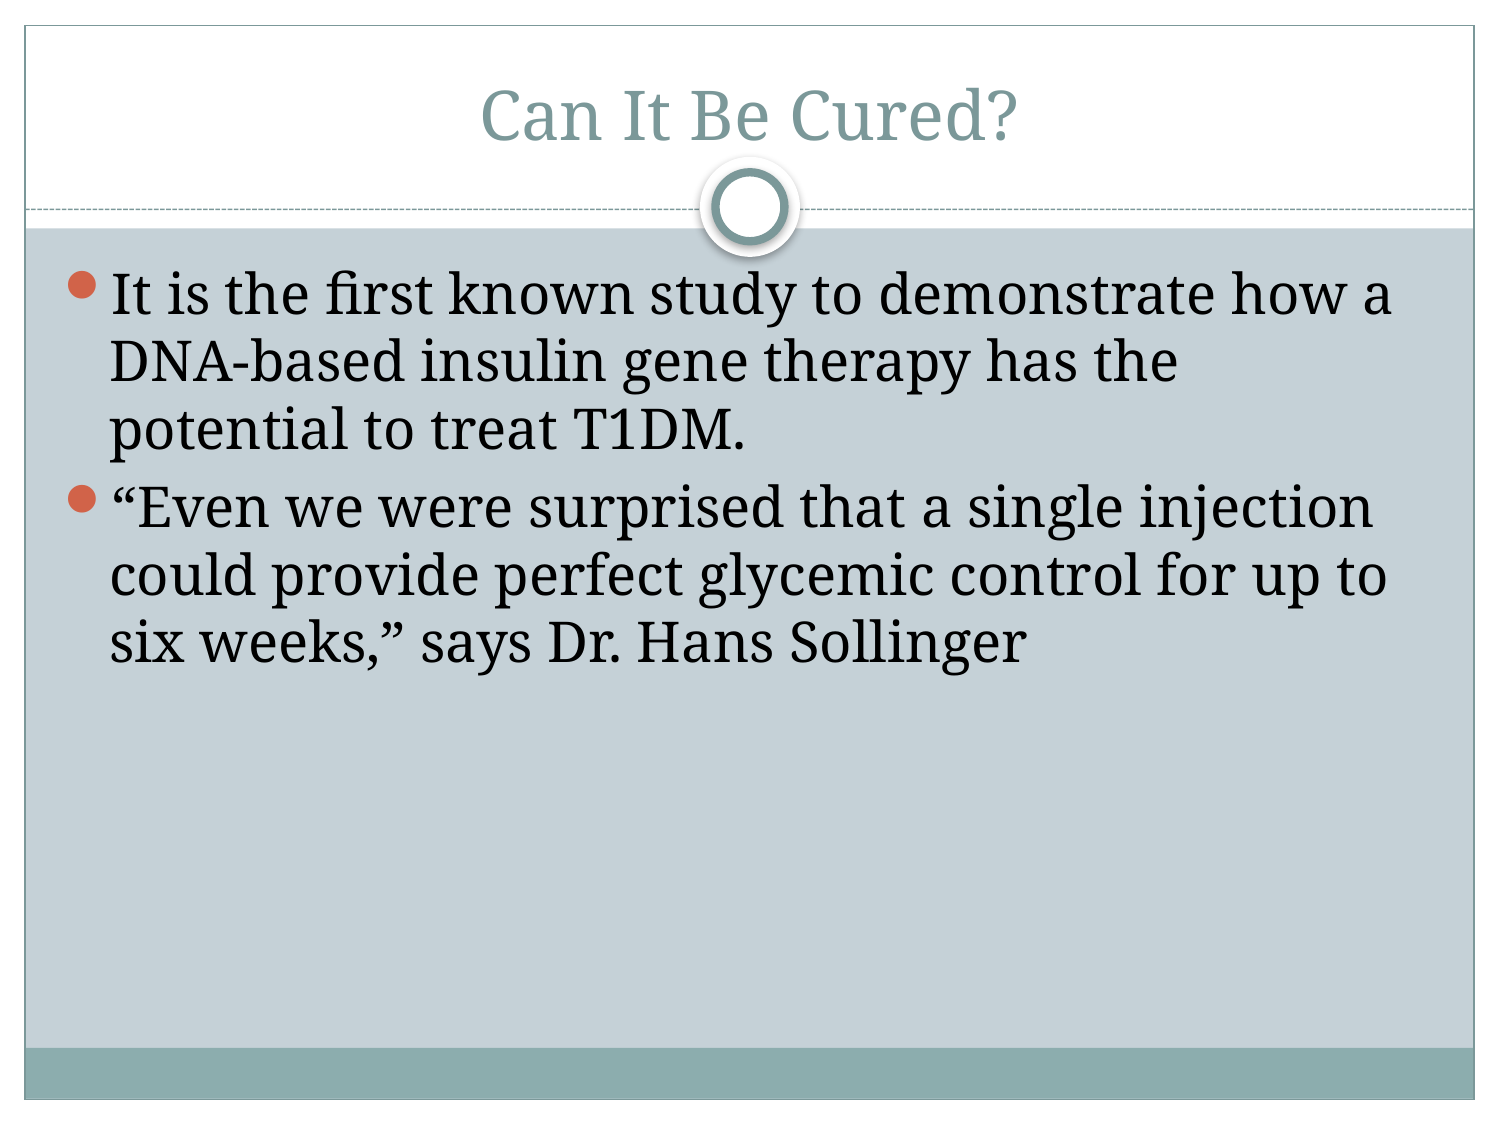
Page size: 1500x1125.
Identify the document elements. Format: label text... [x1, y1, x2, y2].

list It is the first known study to demonstrate how a DNA-based insulin gene therapy has the potential to treat T1DM. “Even we were surprised that a single injection could provide perfect glycemic control for up to six weeks,” says Dr. Hans Sollinger [49, 250, 1445, 1001]
title Can It Be Cured? [49, 37, 1450, 162]
